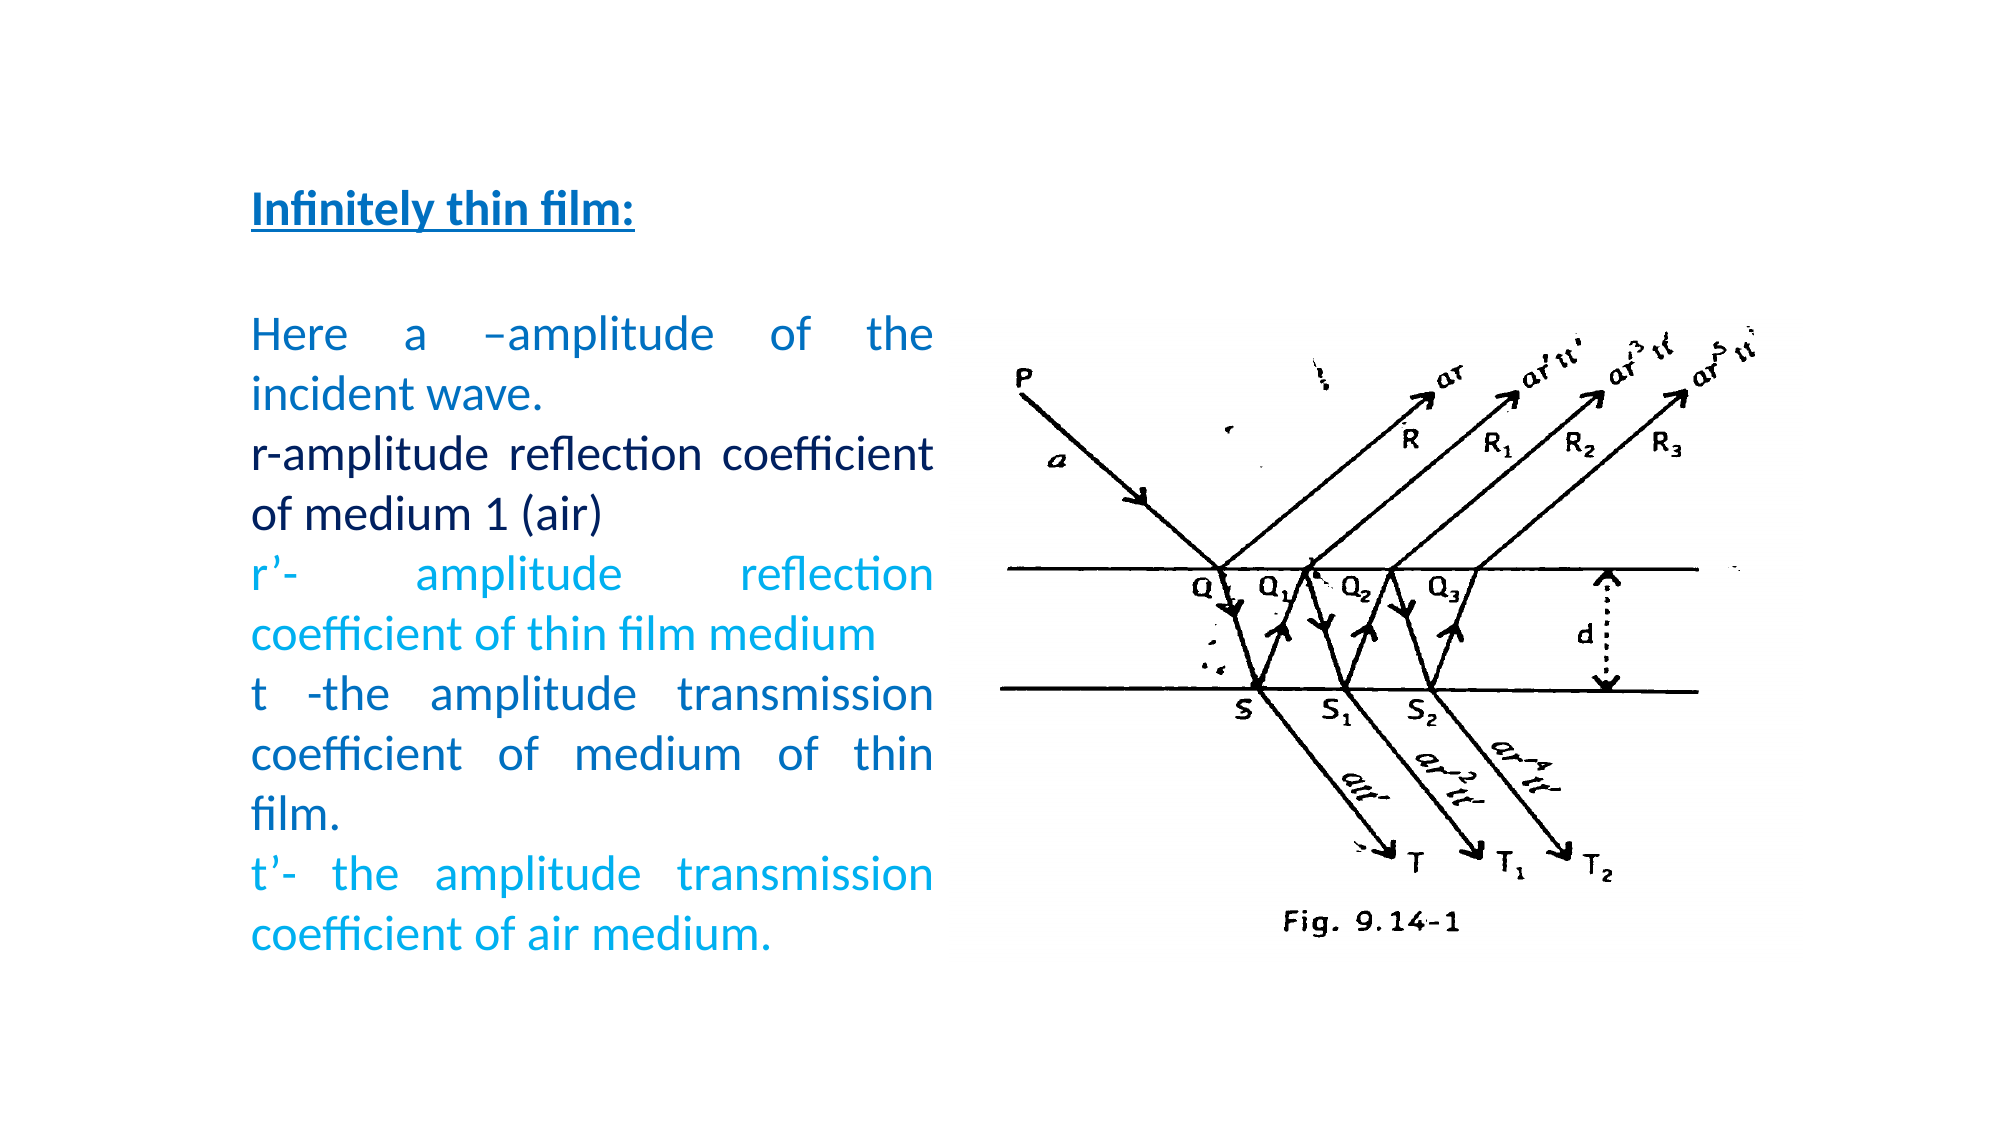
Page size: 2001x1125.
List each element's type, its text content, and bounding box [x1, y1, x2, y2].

picture [949, 315, 1803, 962]
text_box Infinitely thin film: [236, 167, 1757, 303]
text_box Here a –amplitude of the incident wave. r-amplitude reflection coefficient of medium 1 (air) r’- amplitude reflection coefficient of thin film medium t -the amplitude transmission coefficient of medium of thin film. t’- the amplitude transmission coefficient of air medium. [236, 292, 950, 1028]
